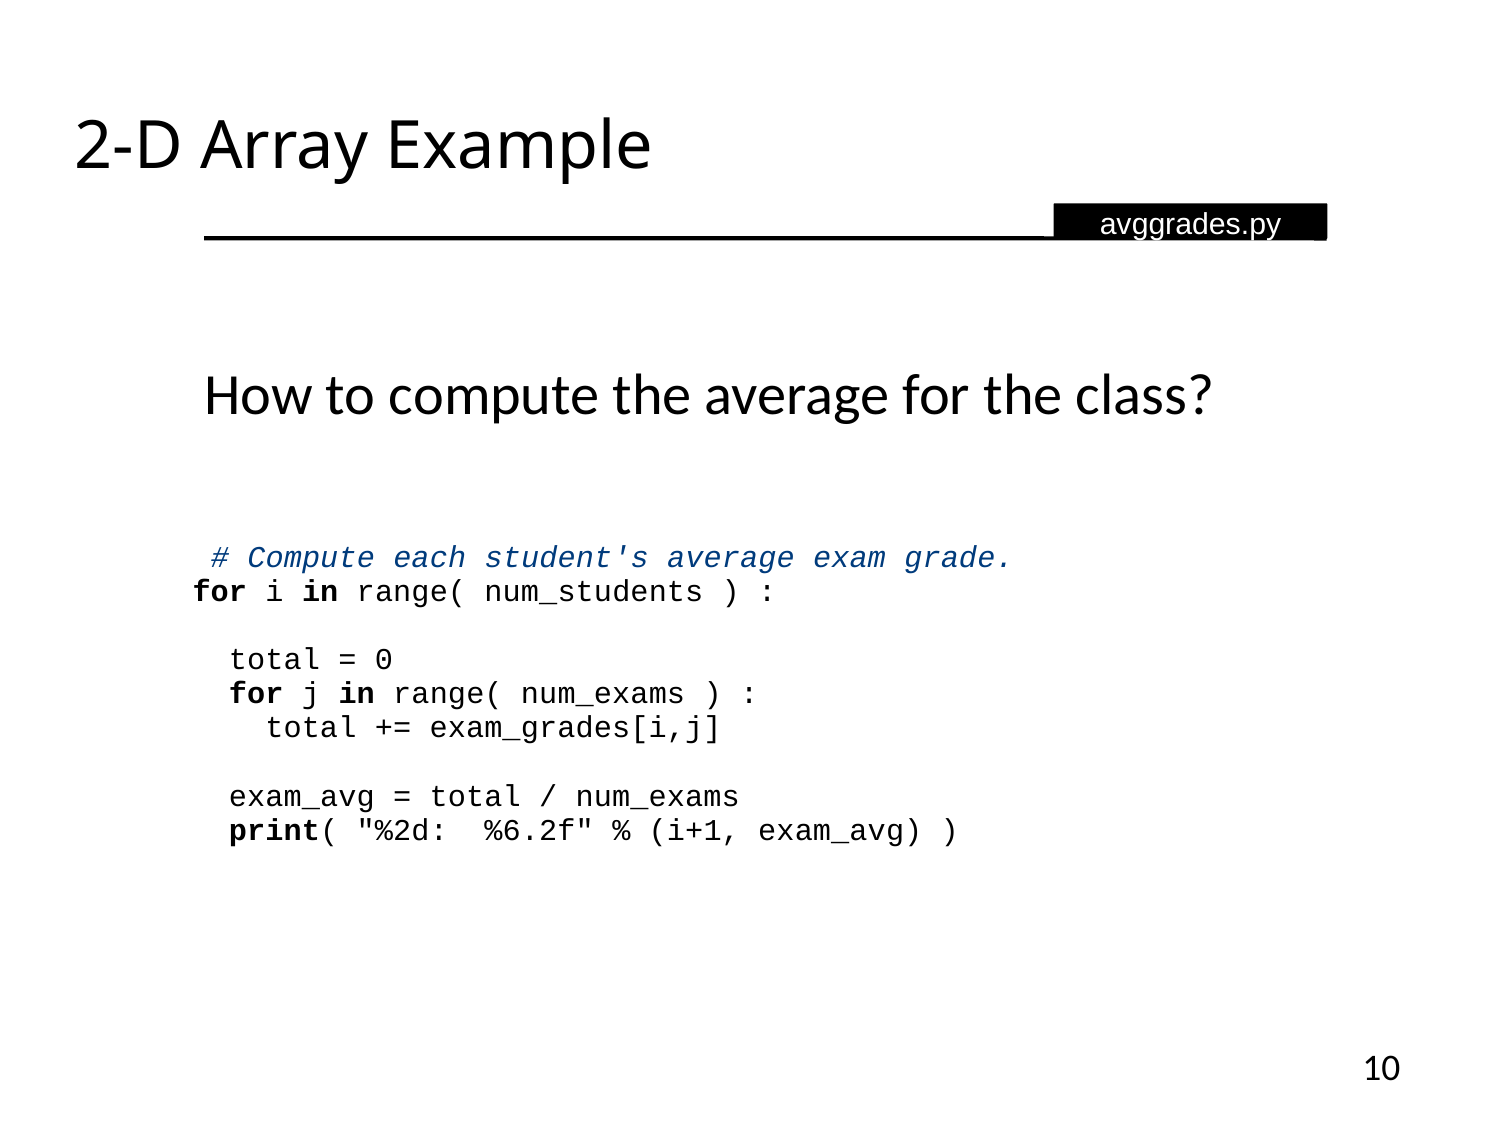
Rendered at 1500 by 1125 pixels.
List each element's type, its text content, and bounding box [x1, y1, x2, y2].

title 2-D Array Example [74, 44, 1429, 233]
text_box avggrades.py [1054, 204, 1327, 239]
text_box # Compute each student's average exam grade. for i in range( num_students ) : total = 0 for j in range( num_exams ) : total += exam_grades[i,j] exam_avg = total / num_exams print( "%2d: %6.2f" % (i+1, exam_avg) ) [192, 502, 1009, 925]
text_box How to compute the average for the class? [189, 348, 1230, 434]
slide_number 10 [1347, 1040, 1500, 1091]
